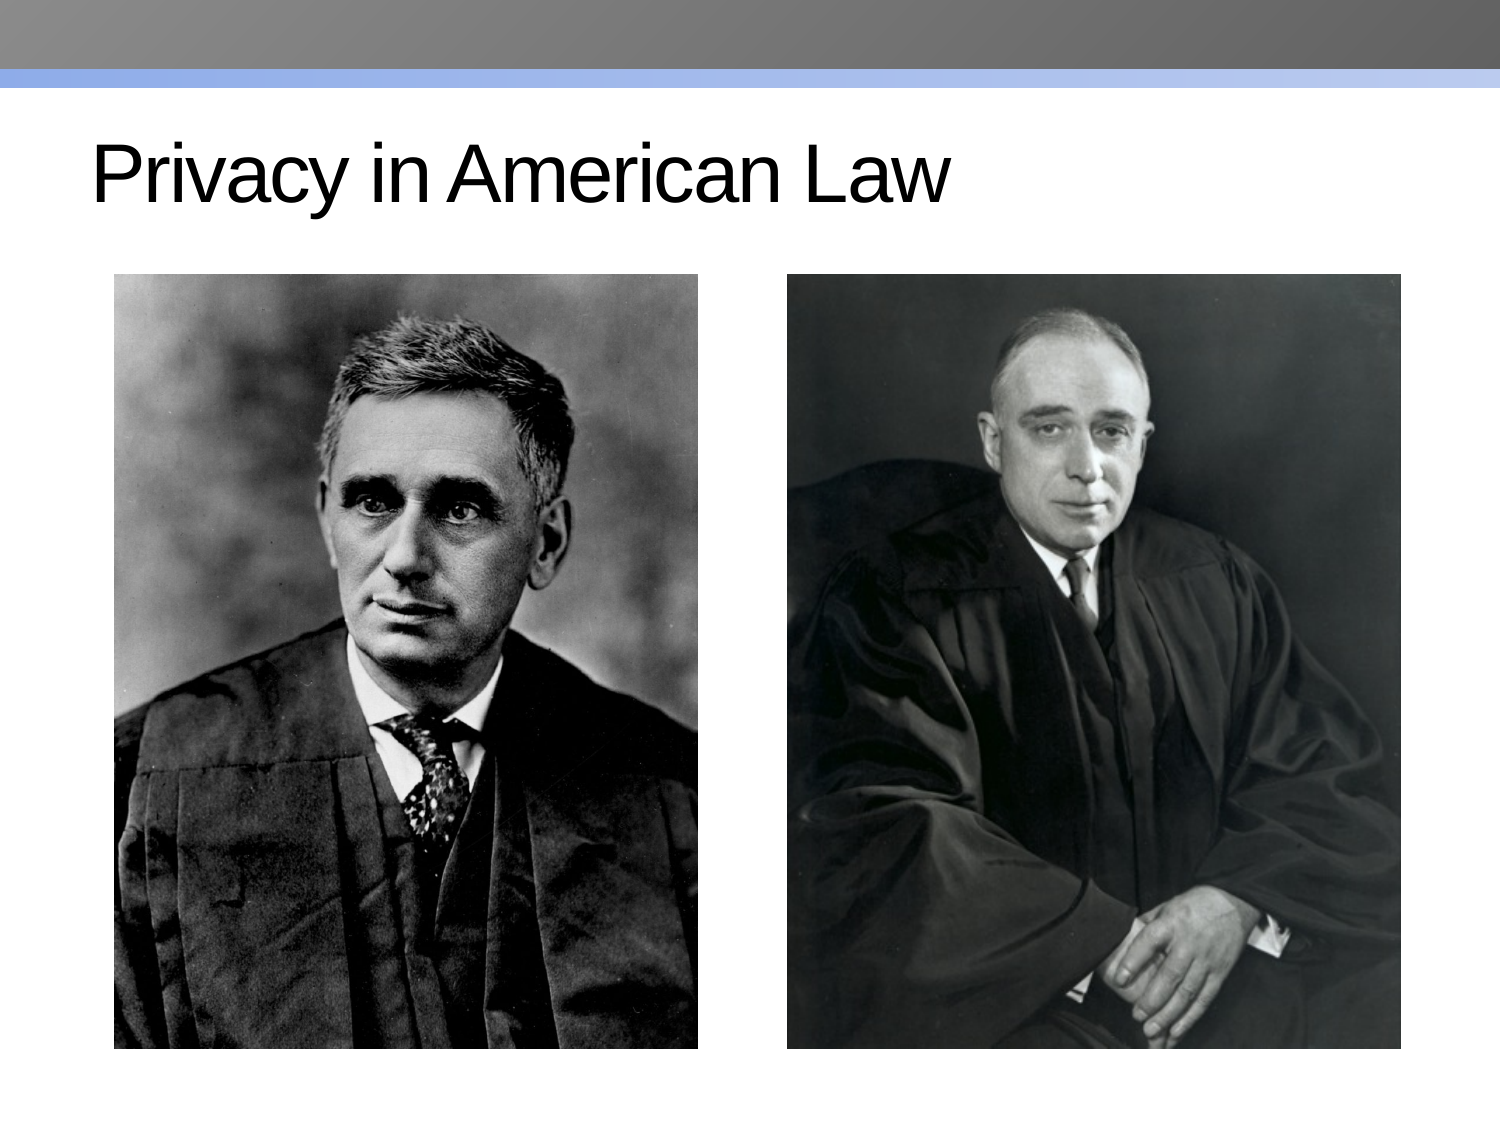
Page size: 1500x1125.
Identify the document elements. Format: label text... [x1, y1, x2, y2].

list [114, 274, 698, 1049]
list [786, 274, 1401, 1049]
title Privacy in American Law [75, 87, 1425, 250]
